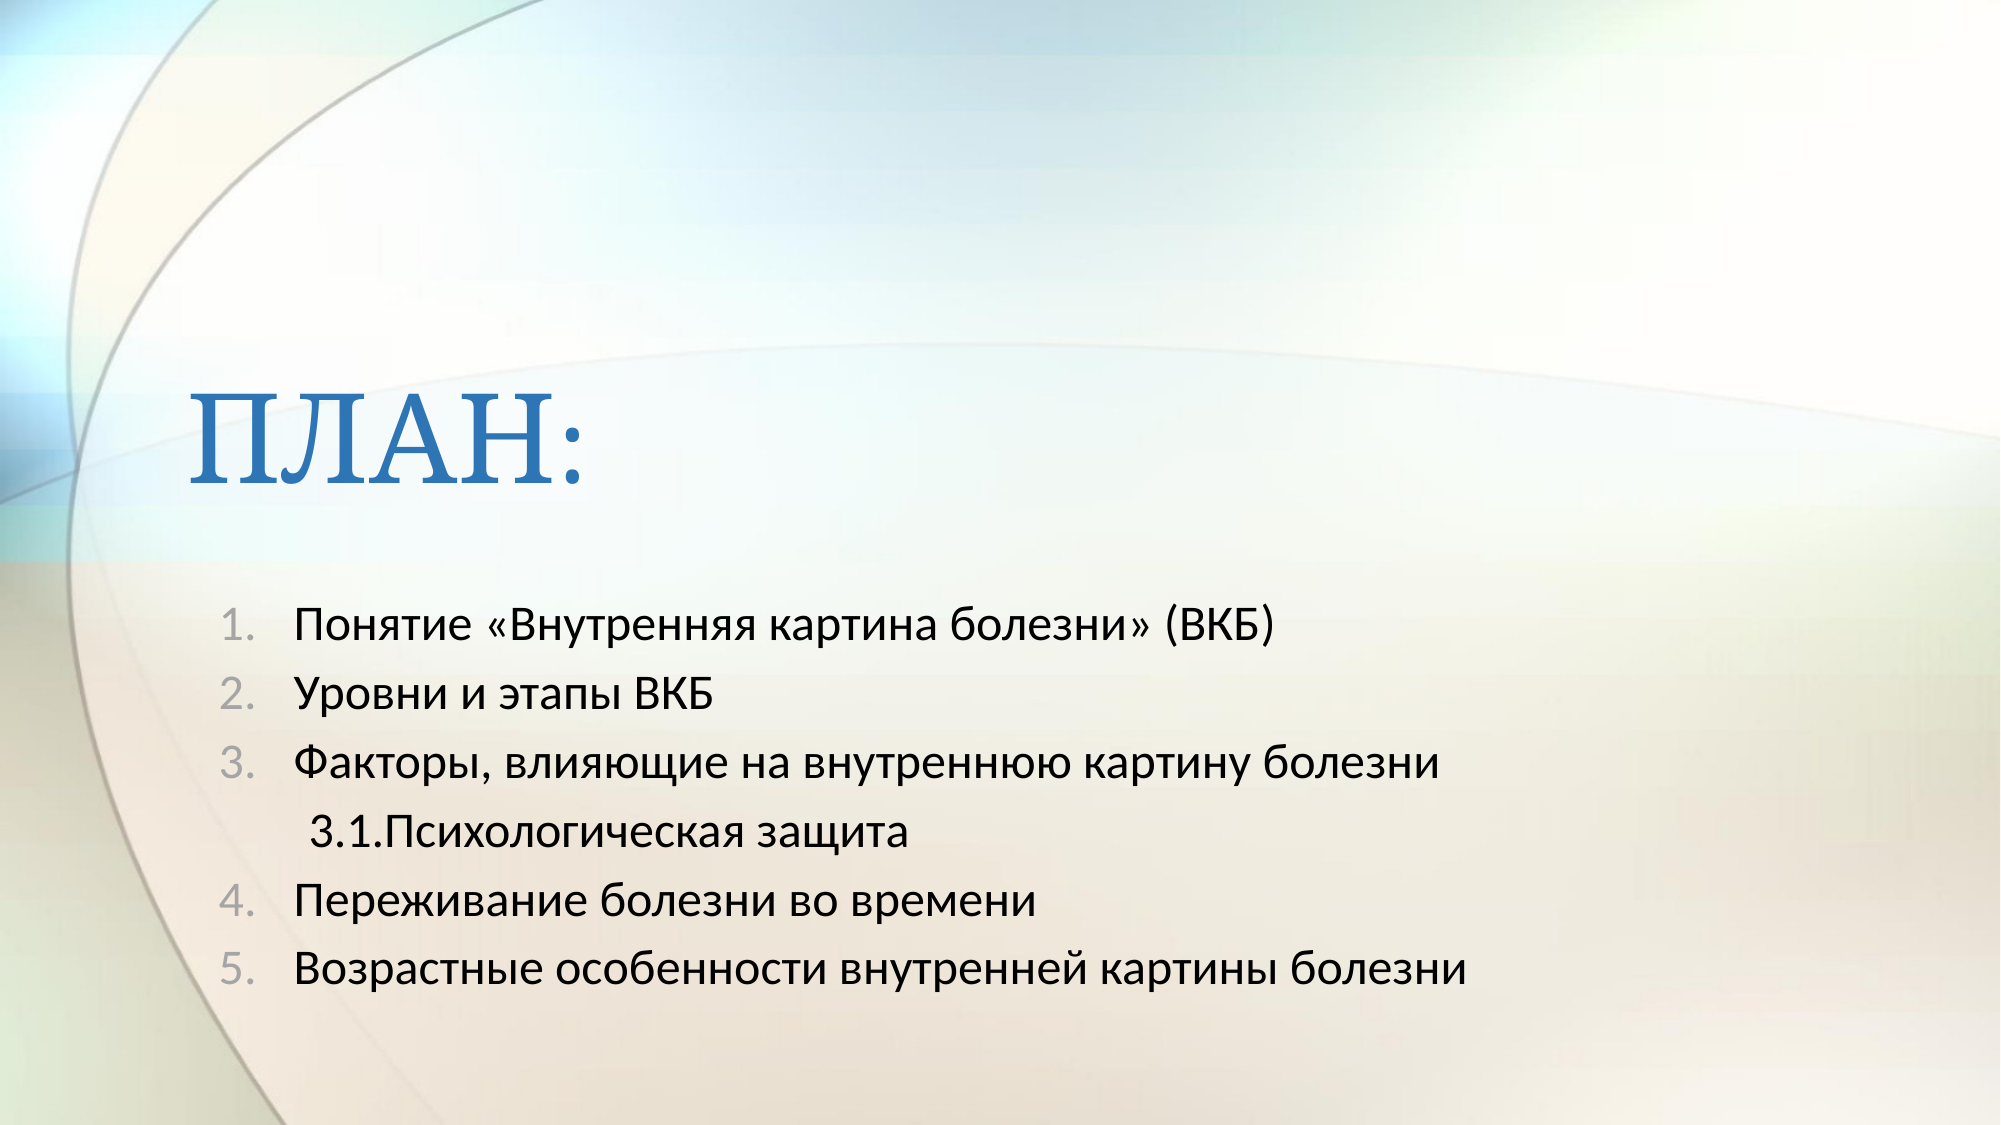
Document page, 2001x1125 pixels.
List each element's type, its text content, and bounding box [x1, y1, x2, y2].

list Понятие «Внутренняя картина болезни» (ВКБ) Уровни и этапы ВКБ Факторы, влияющие на внутреннюю картину болезни 3.1.Психологическая защита Переживание болезни во времени Возрастные особенности внутренней картины болезни [203, 589, 1862, 1059]
title ПЛАН: [171, 46, 1829, 516]
picture [0, 0, 2001, 1125]
